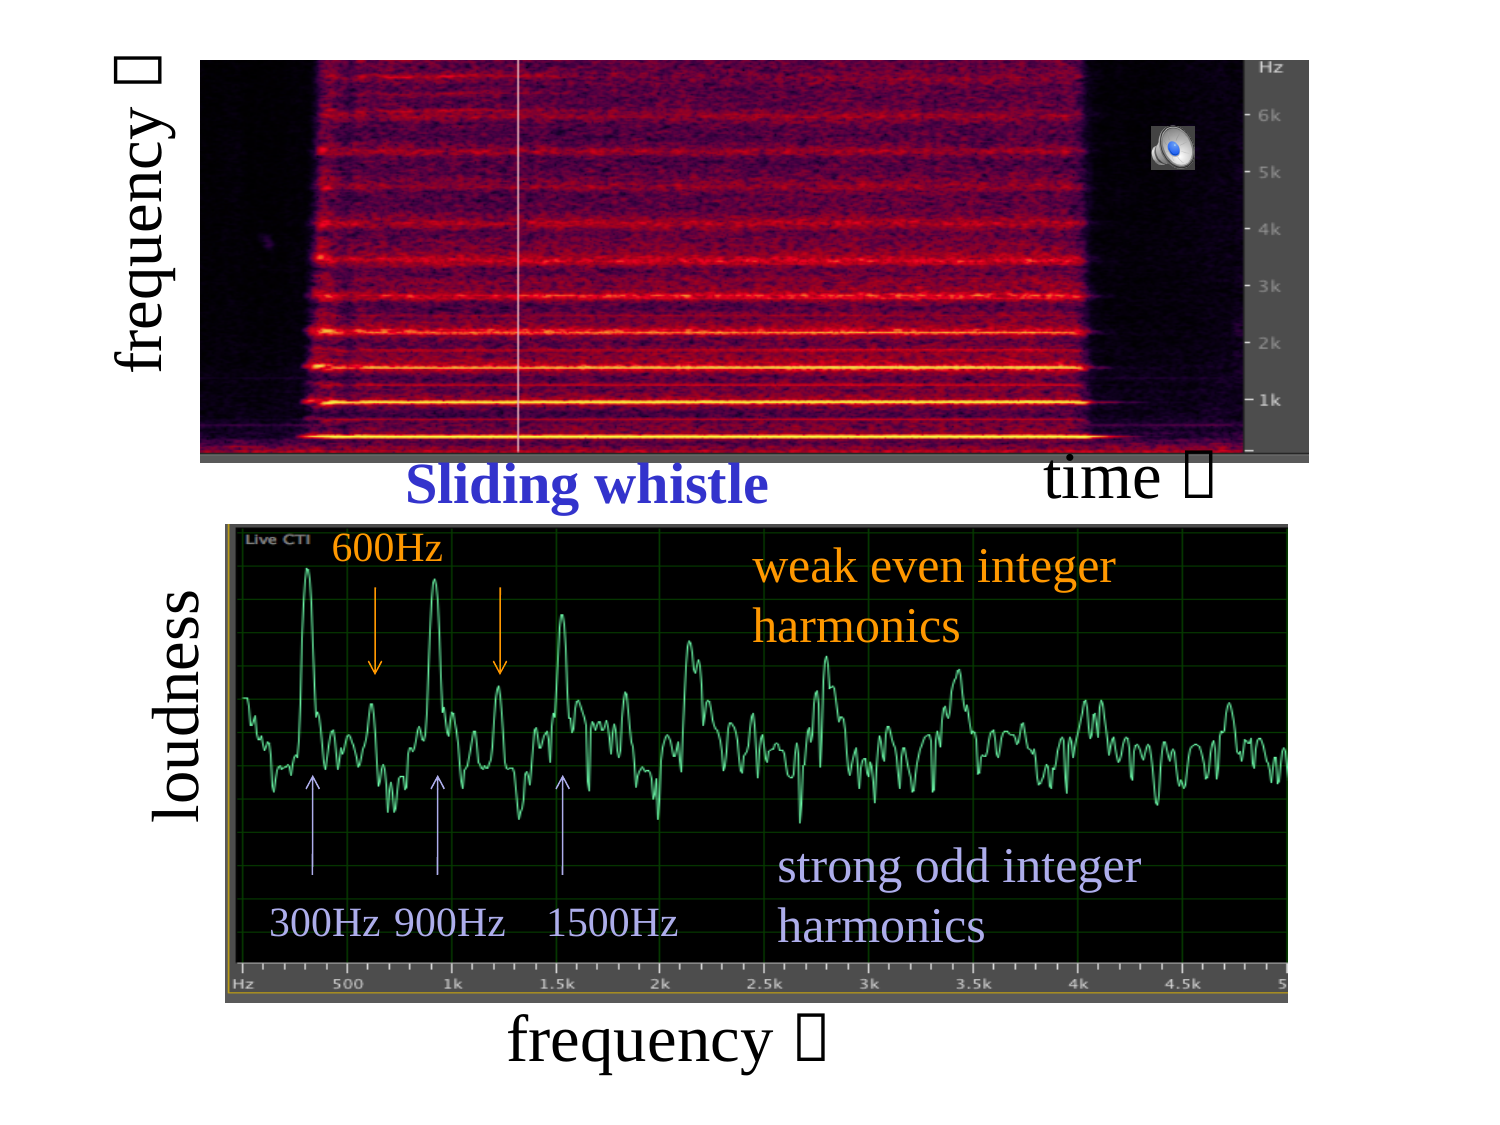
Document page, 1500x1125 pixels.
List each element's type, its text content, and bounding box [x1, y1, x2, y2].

text_box frequency  [87, 0, 183, 488]
text_box frequency  [337, 1011, 1000, 1083]
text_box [224, 512, 1388, 1004]
text_box time  [875, 424, 1463, 520]
picture [199, 60, 1310, 463]
text_box loudness [124, 375, 220, 1038]
text_box Sliding whistle [300, 471, 875, 510]
